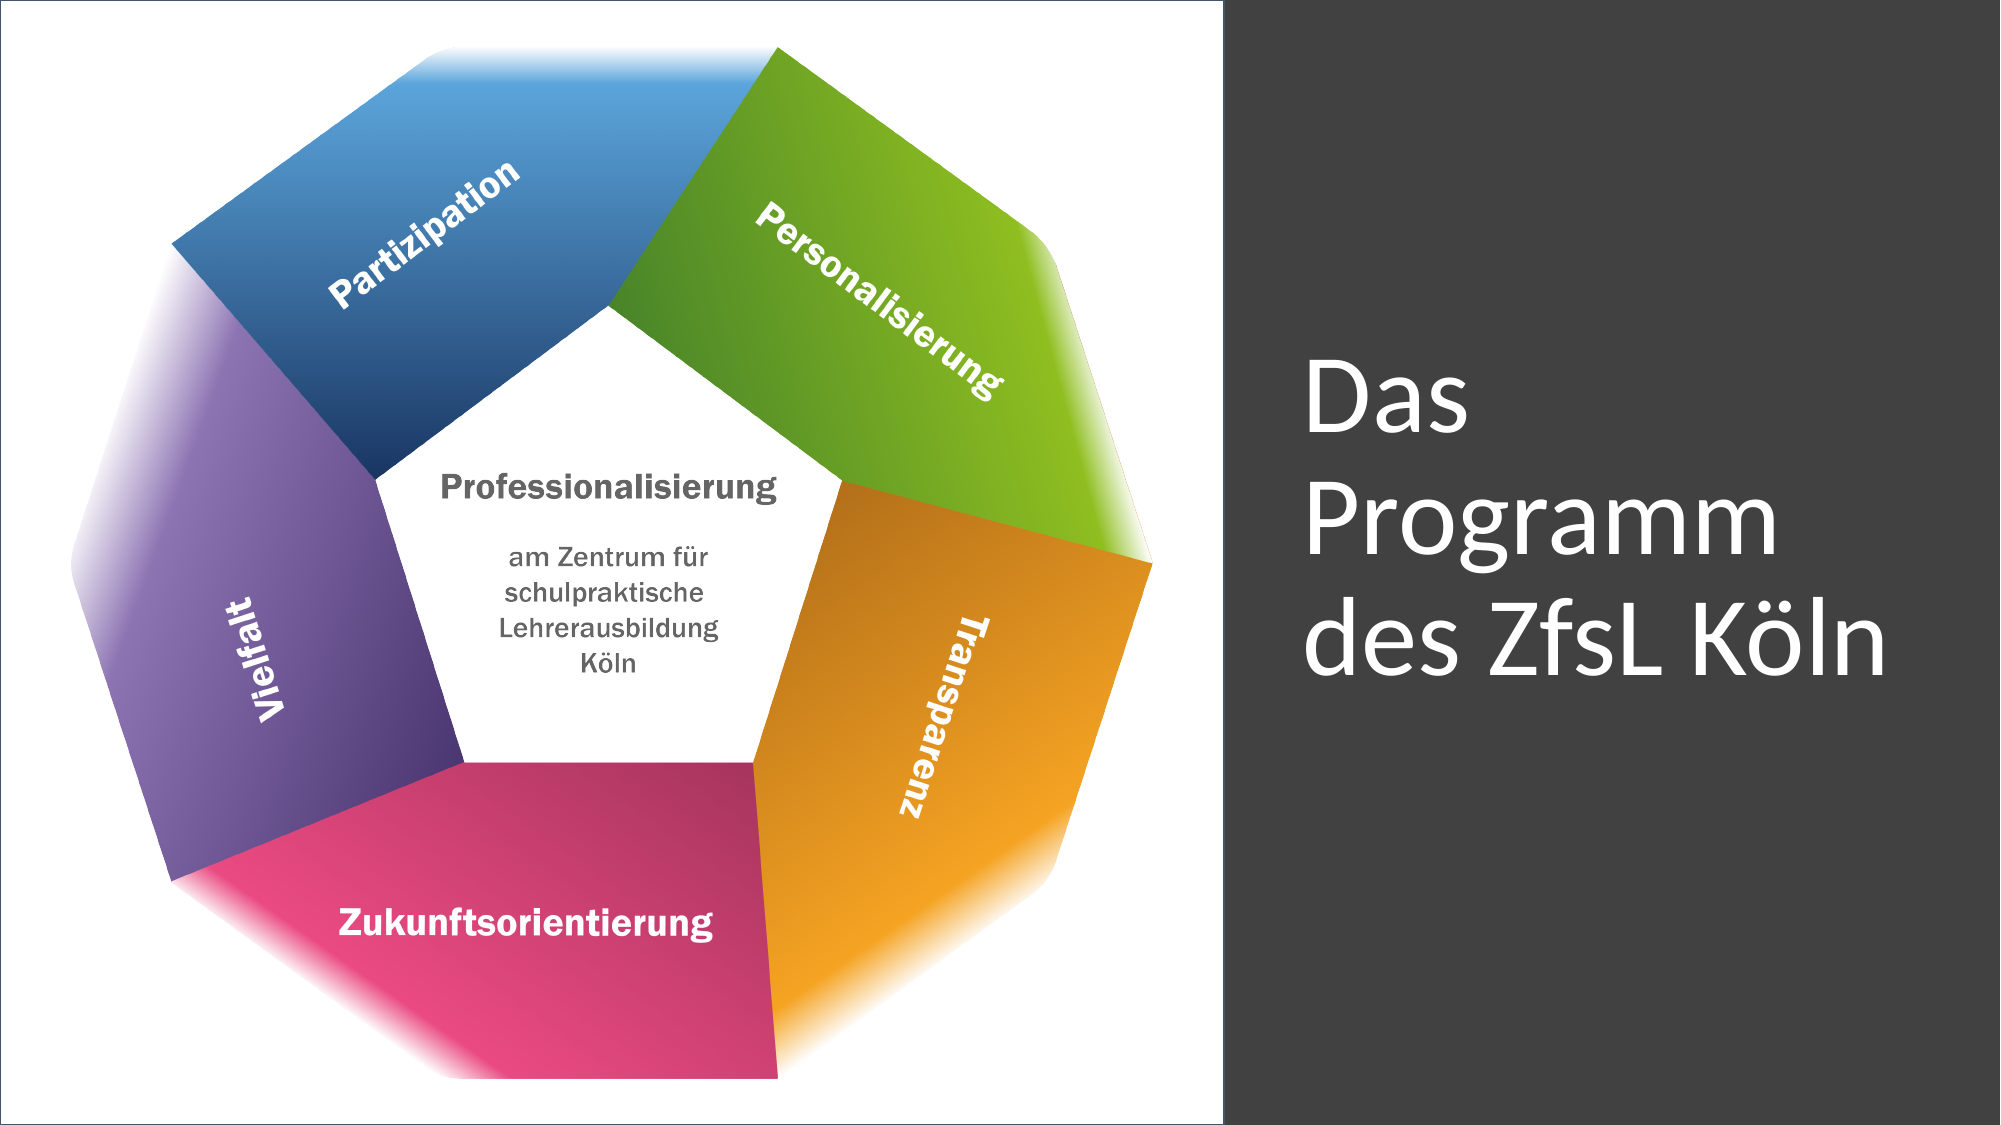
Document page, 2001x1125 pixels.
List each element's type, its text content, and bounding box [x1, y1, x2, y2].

text_box [1157, 473, 1460, 540]
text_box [71, 46, 1153, 1079]
text_box [0, 0, 1224, 1125]
title Das Programm des ZfsL Köln [1287, 233, 1959, 708]
